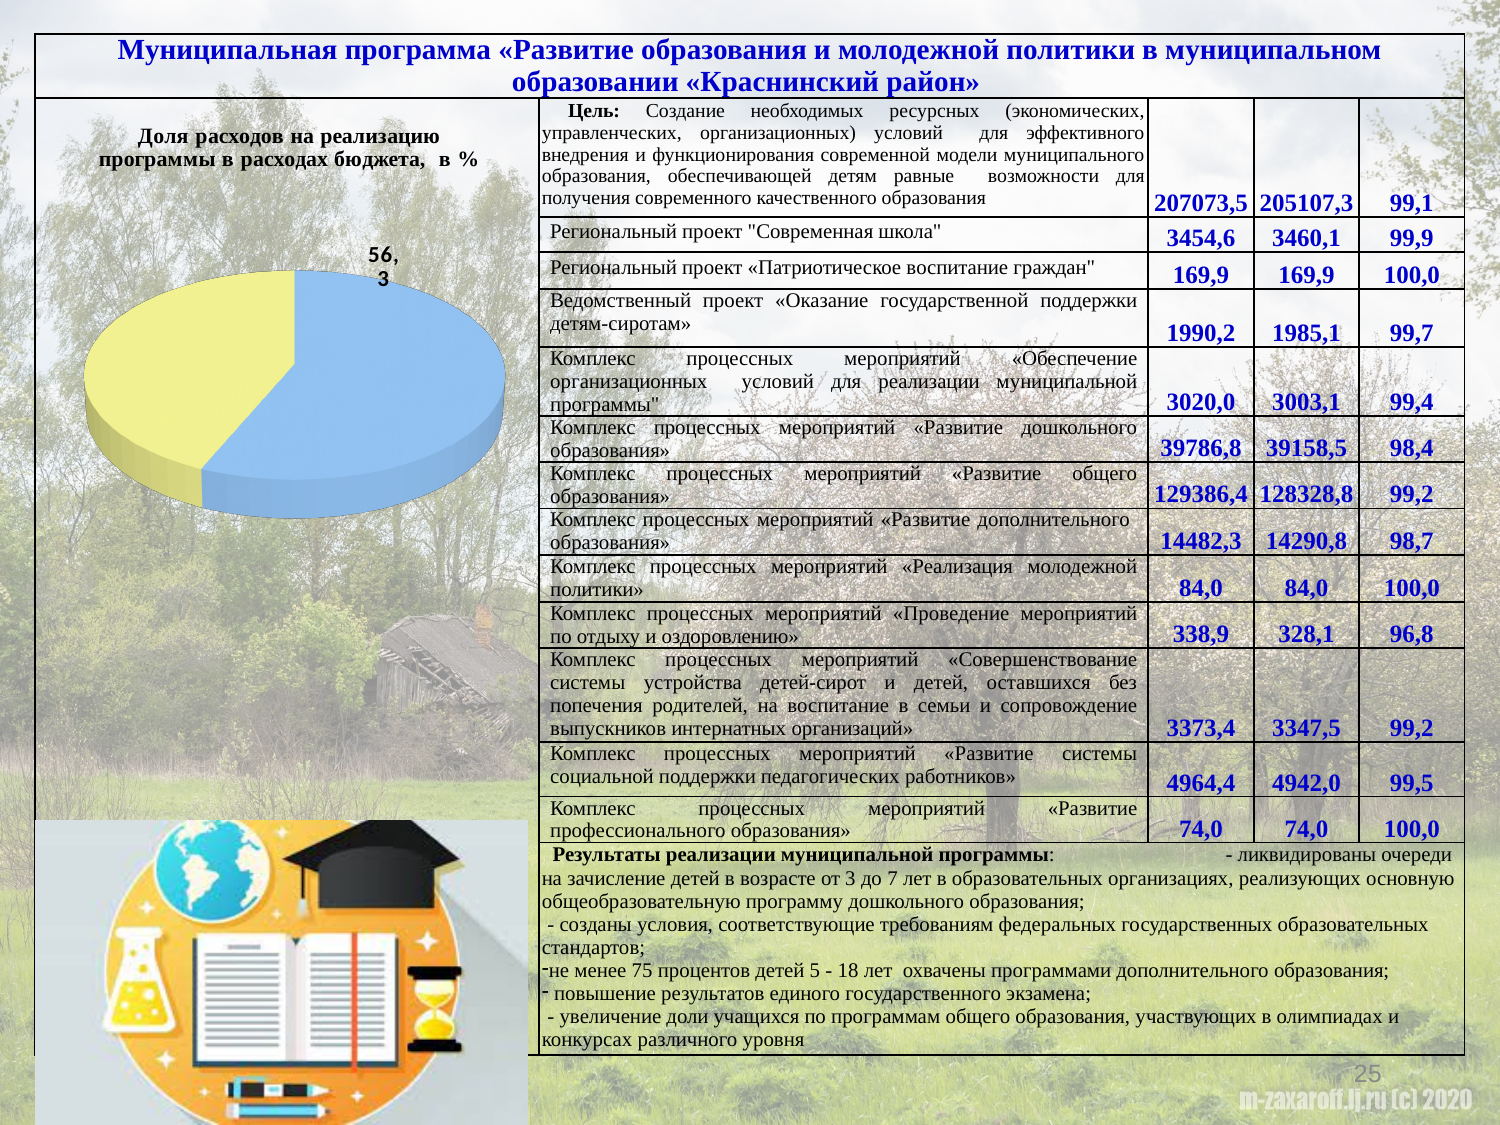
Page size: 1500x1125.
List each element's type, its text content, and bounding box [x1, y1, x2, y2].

table_cell 205107,3 [1255, 99, 1358, 216]
table_cell Ведомственный проект «Оказание государственной поддержки детям-сиротам» [540, 290, 1147, 346]
table_cell 34205,9 [0, 0, 1500, 1125]
table_cell 169,9 [1149, 253, 1253, 288]
table_cell 99,9 [1360, 218, 1464, 251]
table_cell 99,7 [1360, 290, 1464, 346]
table_cell 14290,8 [1255, 509, 1358, 554]
table_cell 4942,0 [1255, 743, 1358, 796]
table_cell 1990,2 [1149, 290, 1253, 346]
table_cell 1985,1 [1255, 290, 1358, 346]
table_cell 100,0 [1360, 253, 1464, 288]
table_cell 74,0 [1255, 797, 1358, 842]
table_cell Комплекс процессных мероприятий «Развитие дошкольного образования» [540, 417, 1147, 461]
table_cell Комплекс процессных мероприятий «Развитие профессионального образования» [540, 797, 1147, 842]
slide_number 25 [1059, 1056, 1397, 1103]
table_cell 84,0 [1255, 556, 1358, 601]
table_cell Цель: Создание необходимых ресурсных (экономических, управленческих, организационных) условий для эффективного внедрения и функционирования современной модели муниципального образования, обеспечивающей детям равные возможности для получения современного качественного образования [540, 99, 1147, 216]
table_cell 98,7 [1360, 509, 1464, 554]
table_cell Региональный проект «Патриотическое воспитание граждан" [540, 253, 1147, 288]
table_cell [36, 99, 538, 117]
table_cell 98,4 [1360, 417, 1464, 461]
table_cell 328,1 [1255, 603, 1358, 647]
table_cell 3020,0 [1149, 348, 1253, 415]
table_cell 96,8 [1360, 603, 1464, 647]
table_cell 3347,5 [1255, 649, 1358, 741]
picture [35, 820, 528, 1125]
table_cell 169,9 [1255, 253, 1358, 288]
table_cell 100,0 [1360, 556, 1464, 601]
table_cell 100,0 [1360, 797, 1464, 842]
table_cell 14482,3 [1149, 509, 1253, 554]
footer [528, 1056, 1004, 1103]
table_cell 3373,4 [1149, 649, 1253, 741]
table_cell Комплекс процессных мероприятий «Реализация молодежной политики» [540, 556, 1147, 601]
table_cell Комплекс процессных мероприятий «Проведение мероприятий по отдыху и оздоровлению» [540, 603, 1147, 647]
table_cell Комплекс процессных мероприятий «Обеспечение организационных условий для реализации муниципальной программы" [540, 348, 1147, 415]
table_cell 128328,8 [1255, 463, 1358, 508]
table_cell 99,2 [1360, 463, 1464, 508]
table_cell 84,0 [1149, 556, 1253, 601]
table_cell 74,0 [1149, 797, 1253, 842]
chart [35, 117, 540, 586]
table_cell 338,9 [1149, 603, 1253, 647]
table_cell 39158,5 [1255, 417, 1358, 461]
table_header Муниципальная программа «Развитие образования и молодежной политики в муниципальном образовании «Краснинский район» [36, 35, 1464, 97]
table_cell 3003,1 [1255, 348, 1358, 415]
table_cell 207073,5 [1149, 99, 1253, 216]
table_cell 99,5 [1360, 743, 1464, 796]
table_cell Региональный проект "Современная школа" [540, 218, 1147, 251]
table_cell 99,4 [1360, 348, 1464, 415]
table_cell 99,1 [1360, 99, 1464, 216]
table_cell 39786,8 [1149, 417, 1253, 461]
table_cell 4964,4 [1149, 743, 1253, 796]
table_cell 129386,4 [1149, 463, 1253, 508]
table_cell Комплекс процессных мероприятий «Развитие дополнительного образования» [540, 509, 1147, 554]
table_cell Комплекс процессных мероприятий «Развитие системы социальной поддержки педагогических работников» [540, 743, 1147, 796]
table_cell Результаты реализации муниципальной программы: - ликвидированы очереди на зачисление детей в возрасте от 3 до 7 лет в образовательных организациях, реализующих основную общеобразовательную программу дошкольного образования; - созданы условия, соответствующие требованиям федеральных государственных образовательных стандартов; не менее 75 процентов детей 5 - 18 лет охвачены программами дополнительного образования; повышение результатов единого государственного экзамена; - увеличение доли учащихся по программам общего образования, участвующих в олимпиадах и конкурсах различного уровня [540, 843, 1464, 1054]
table_cell 3460,1 [1255, 218, 1358, 251]
table_cell 3454,6 [1149, 218, 1253, 251]
table_cell Комплекс процессных мероприятий «Развитие общего образования» [540, 463, 1147, 508]
table_cell [36, 586, 538, 1054]
table_cell 99,2 [1360, 649, 1464, 741]
table_cell Комплекс процессных мероприятий «Совершенствование системы устройства детей-сирот и детей, оставшихся без попечения родителей, на воспитание в семьи и сопровождение выпускников интернатных организаций» [540, 649, 1147, 741]
